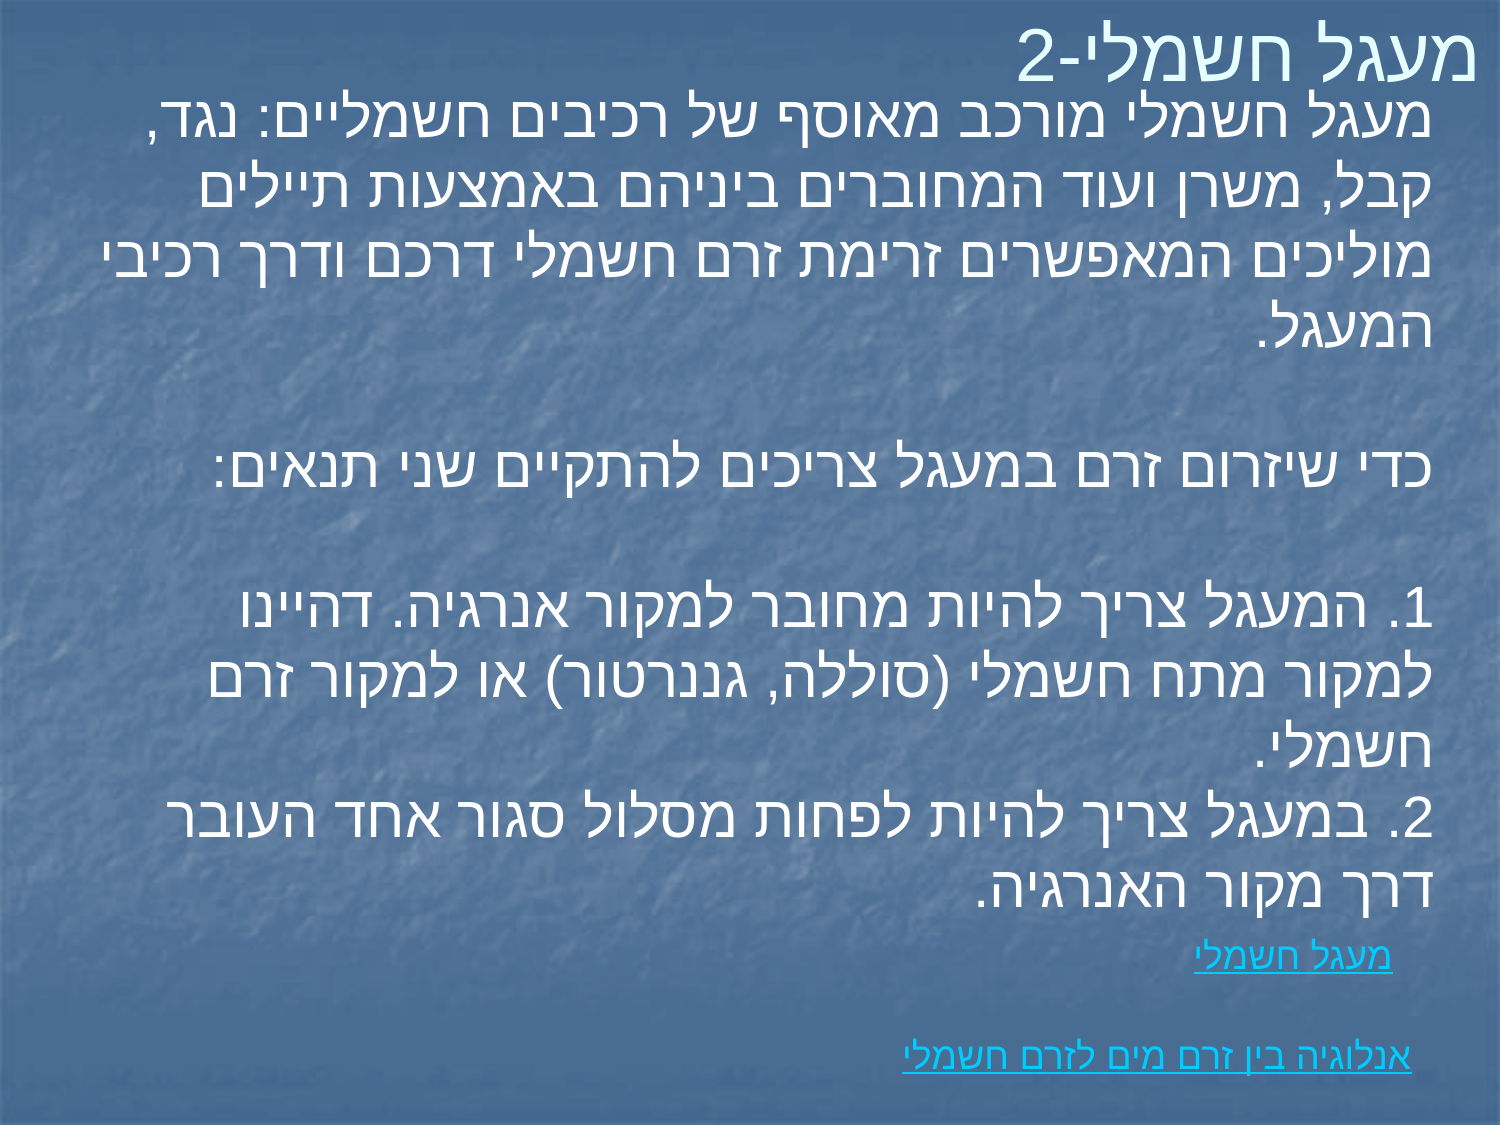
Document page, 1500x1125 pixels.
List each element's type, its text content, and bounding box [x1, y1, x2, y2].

text_box מעגל חשמלי מורכב מאוסף של רכיבים חשמליים: נגד, קבל, משרן ועוד המחוברים ביניהם באמצעות תיילים מוליכים המאפשרים זרימת זרם חשמלי דרכם ודרך רכיבי המעגל. כדי שיזרום זרם במעגל צריכים להתקיים שני תנאים: המעגל צריך להיות מחובר למקור אנרגיה. דהיינו למקור מתח חשמלי (סוללה, גננרטור) או למקור זרם חשמלי. במעגל צריך להיות לפחות מסלול סגור אחד העובר דרך מקור האנרגיה. [75, 71, 1450, 996]
title מעגל חשמלי-2 [759, 0, 1497, 164]
text_box מעגל חשמלי [1178, 924, 1408, 985]
text_box אנלוגיה בין זרם מים לזרם חשמלי [887, 1024, 1427, 1085]
